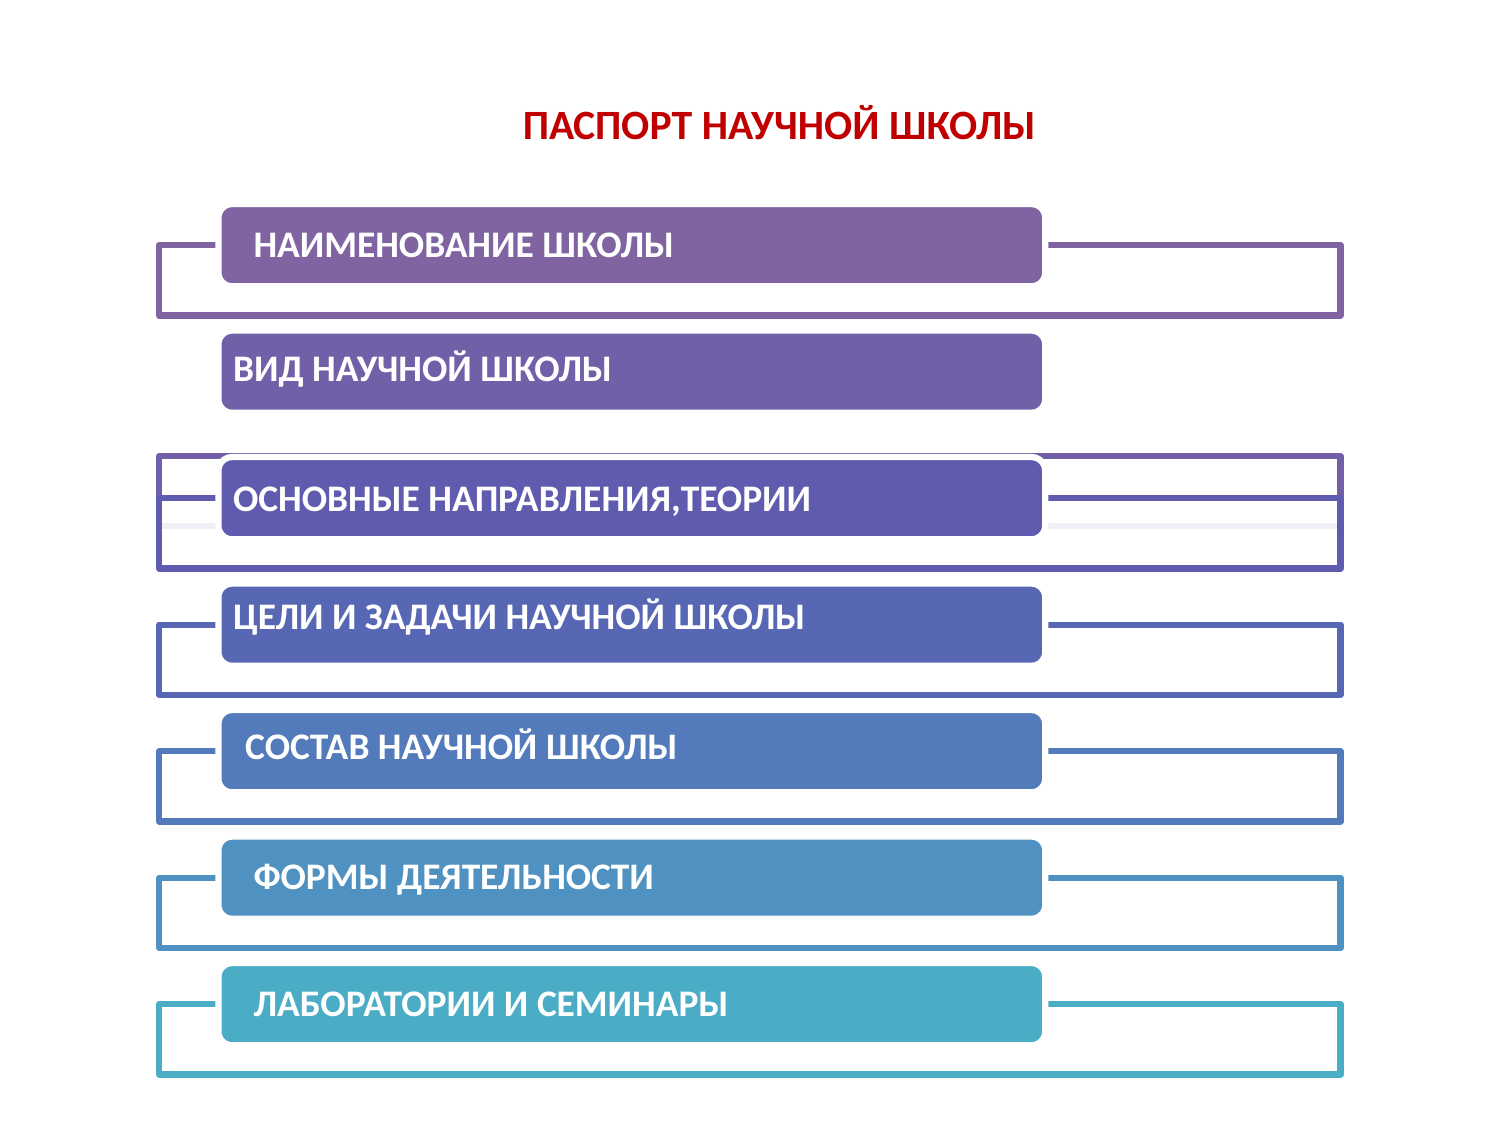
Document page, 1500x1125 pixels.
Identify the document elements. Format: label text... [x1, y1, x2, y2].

text_box ПАСПОРТ НАУЧНОЙ ШКОЛЫ [171, 90, 1388, 155]
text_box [162, 199, 1339, 1079]
